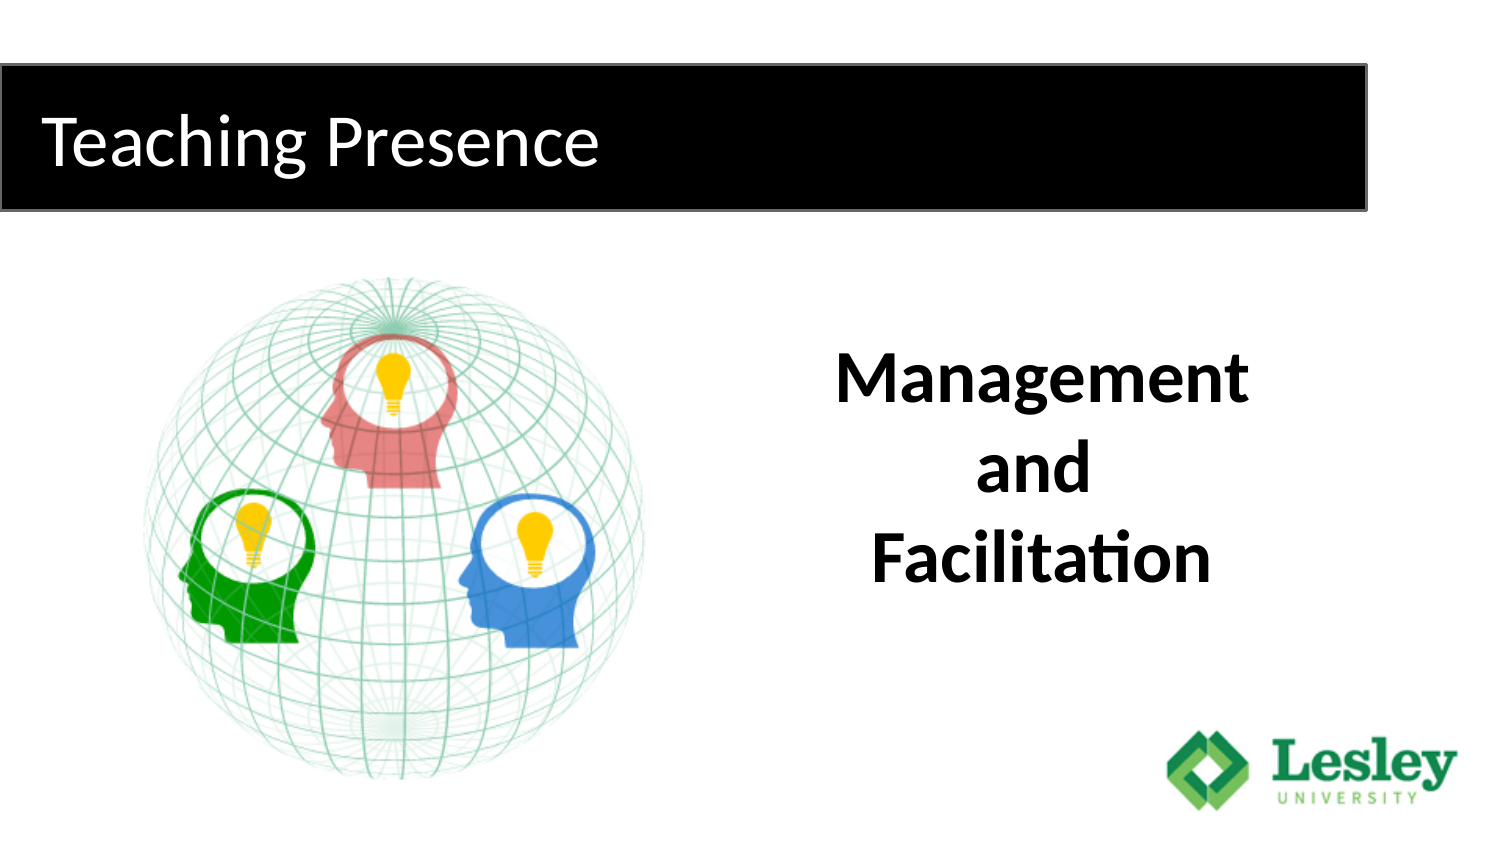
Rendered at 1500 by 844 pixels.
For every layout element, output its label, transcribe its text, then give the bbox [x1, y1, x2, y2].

picture [1138, 695, 1491, 831]
text_box Management and Facilitation [764, 309, 1321, 615]
picture [142, 262, 656, 794]
text_box Teaching Presence [26, 76, 1303, 195]
text_box [0, 64, 1367, 211]
